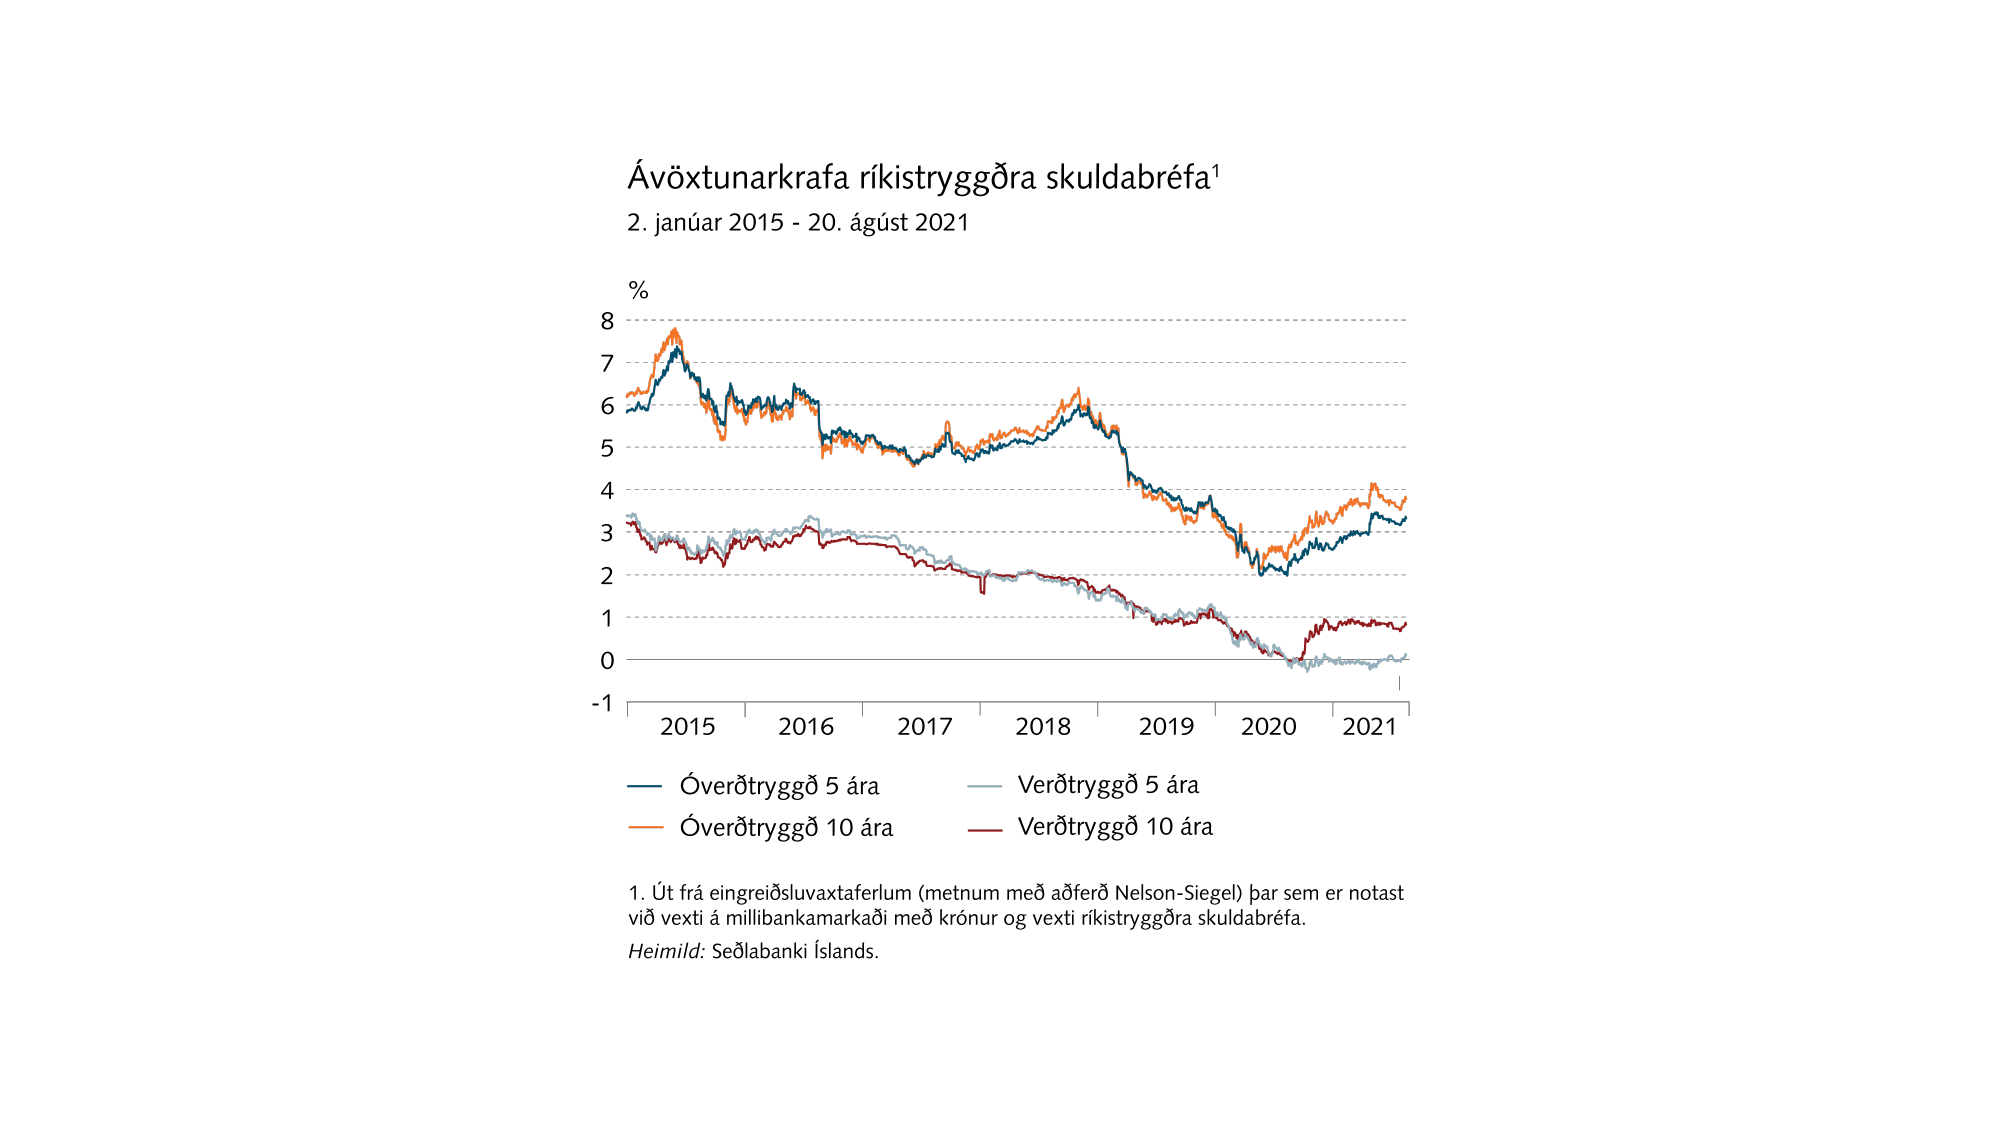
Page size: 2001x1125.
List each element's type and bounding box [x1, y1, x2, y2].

picture [590, 149, 1410, 975]
